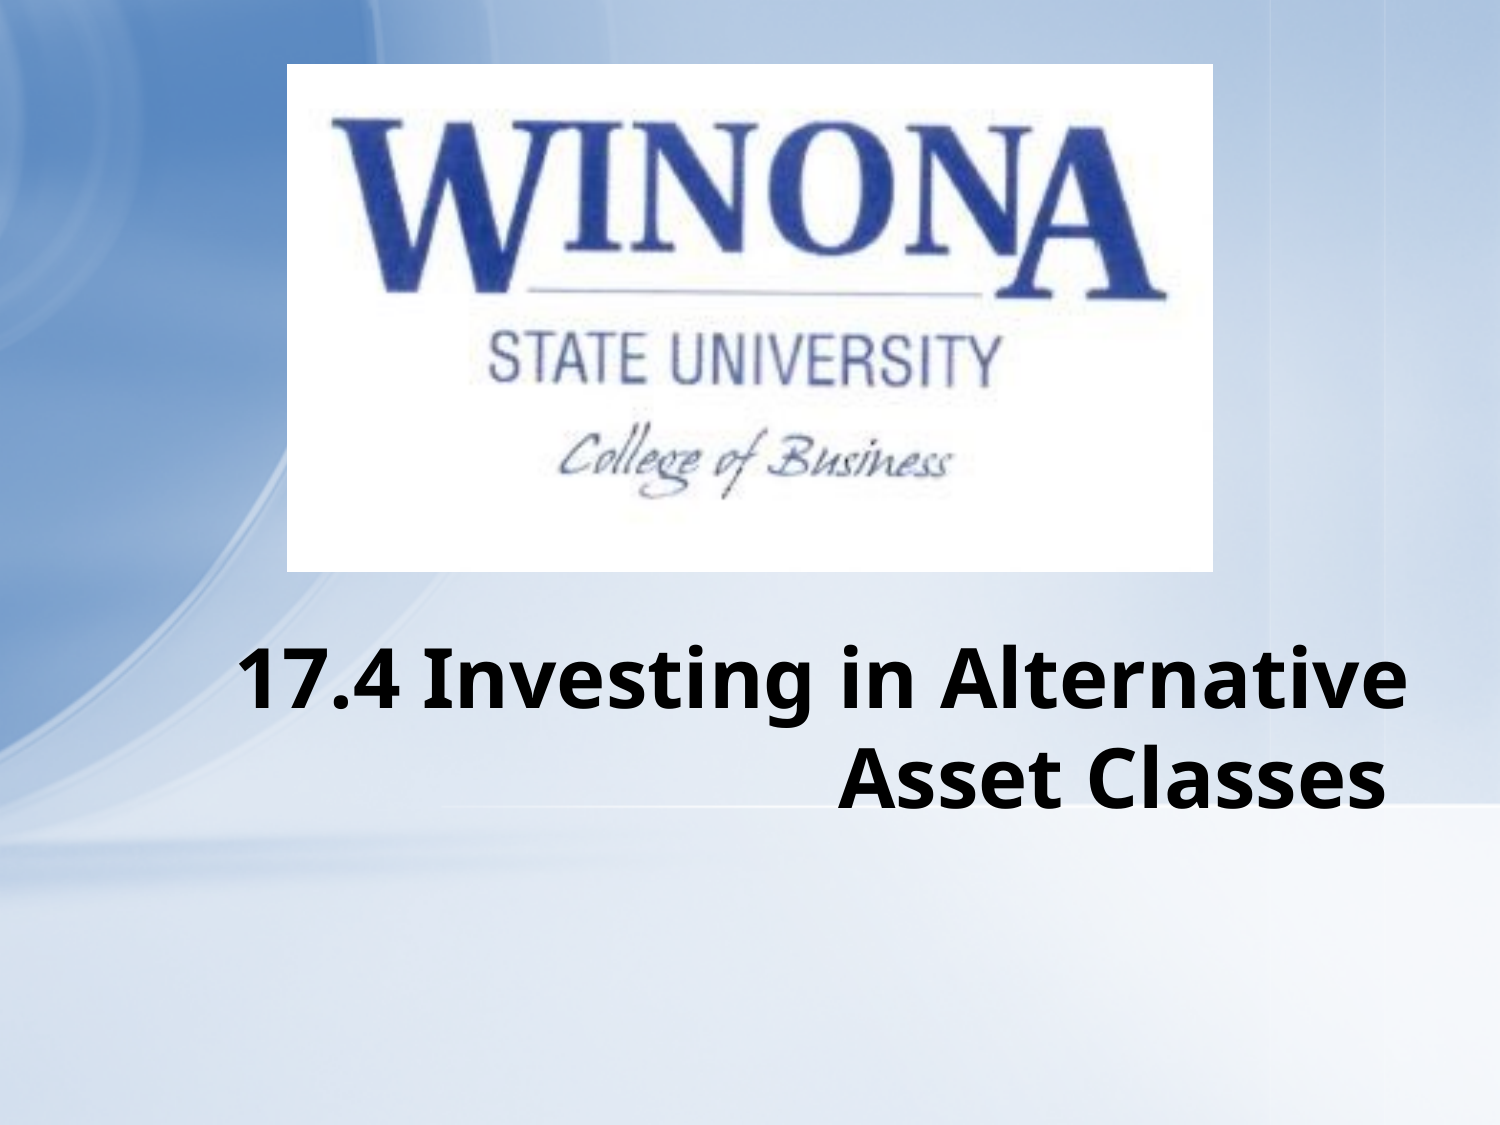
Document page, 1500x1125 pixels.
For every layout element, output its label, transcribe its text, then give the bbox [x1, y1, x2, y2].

title 17.4 Investing in Alternative Asset Classes [181, 591, 1425, 833]
picture [0, 0, 1500, 1125]
